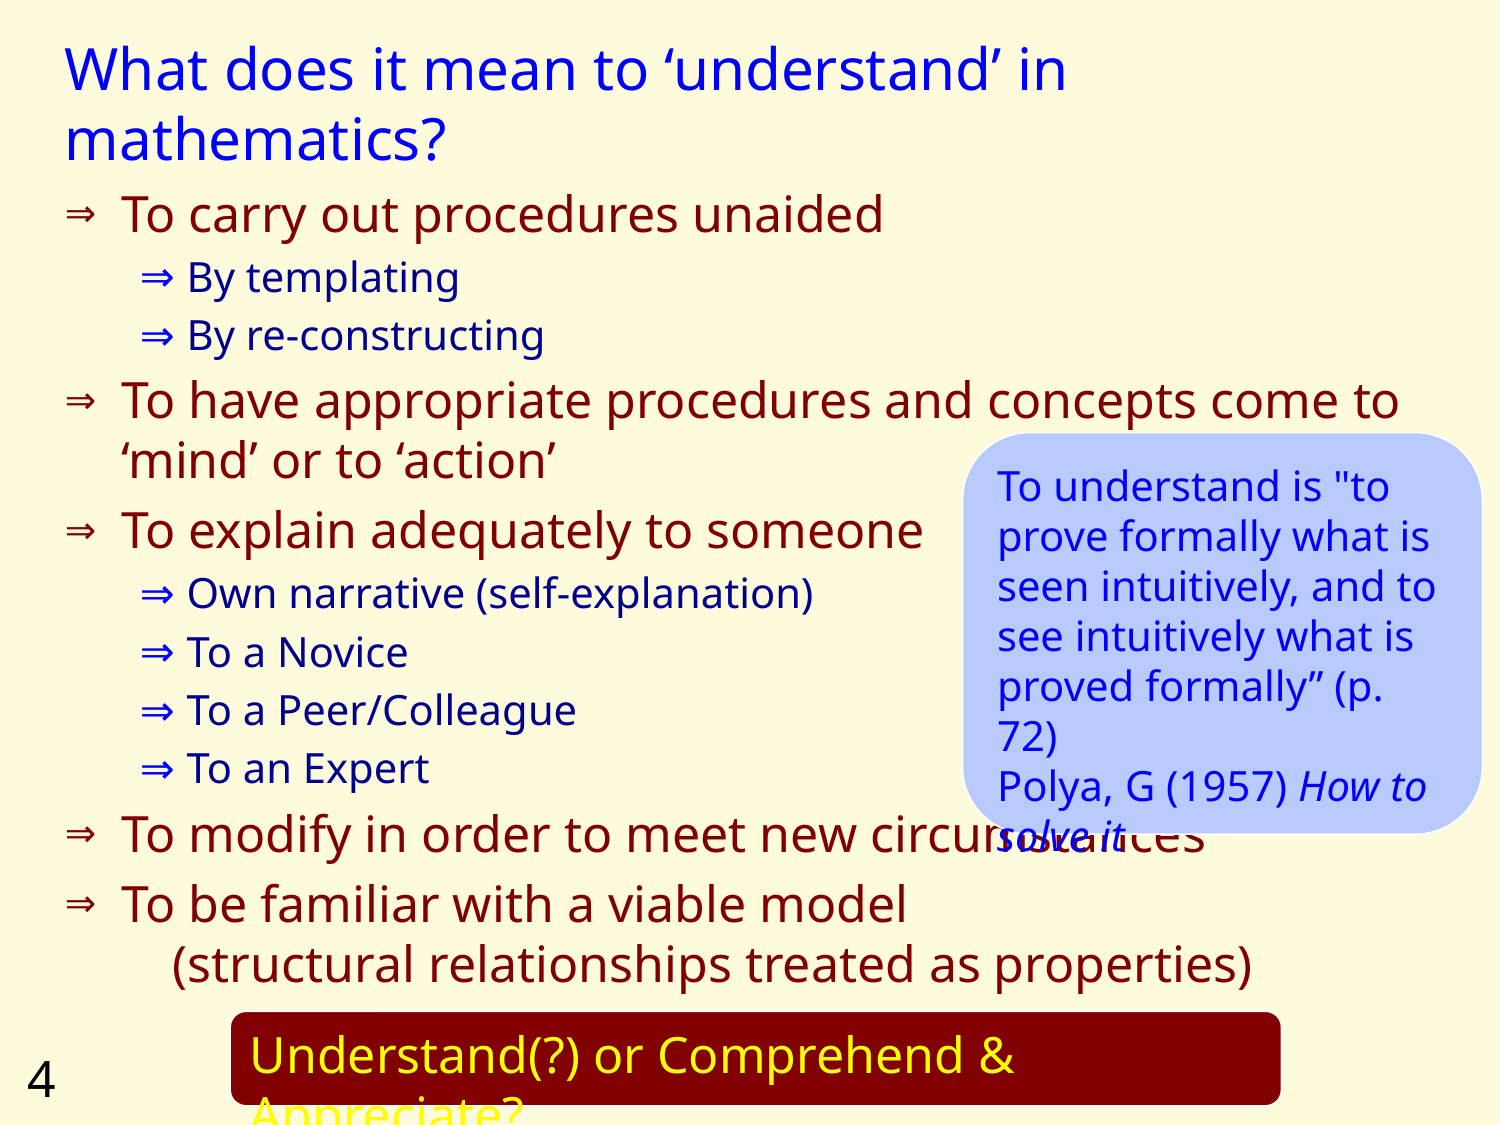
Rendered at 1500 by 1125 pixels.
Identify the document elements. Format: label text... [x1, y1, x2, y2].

list To carry out procedures unaided By templating By re-constructing To have appropriate procedures and concepts come to ‘mind’ or to ‘action’ To explain adequately to someone Own narrative (self-explanation) To a Novice To a Peer/Colleague To an Expert To modify in order to meet new circumstances To be familiar with a viable model (structural relationships treated as properties) [49, 174, 1500, 976]
title What does it mean to ‘understand’ in mathematics? [49, 24, 1476, 126]
text_box To understand is "to prove formally what is seen intuitively, and to see intuitively what is proved formally” (p. 72) Polya, G (1957) How to solve it [962, 432, 1483, 835]
text_box Understand(?) or Comprehend & Appreciate? [230, 1011, 1282, 1106]
